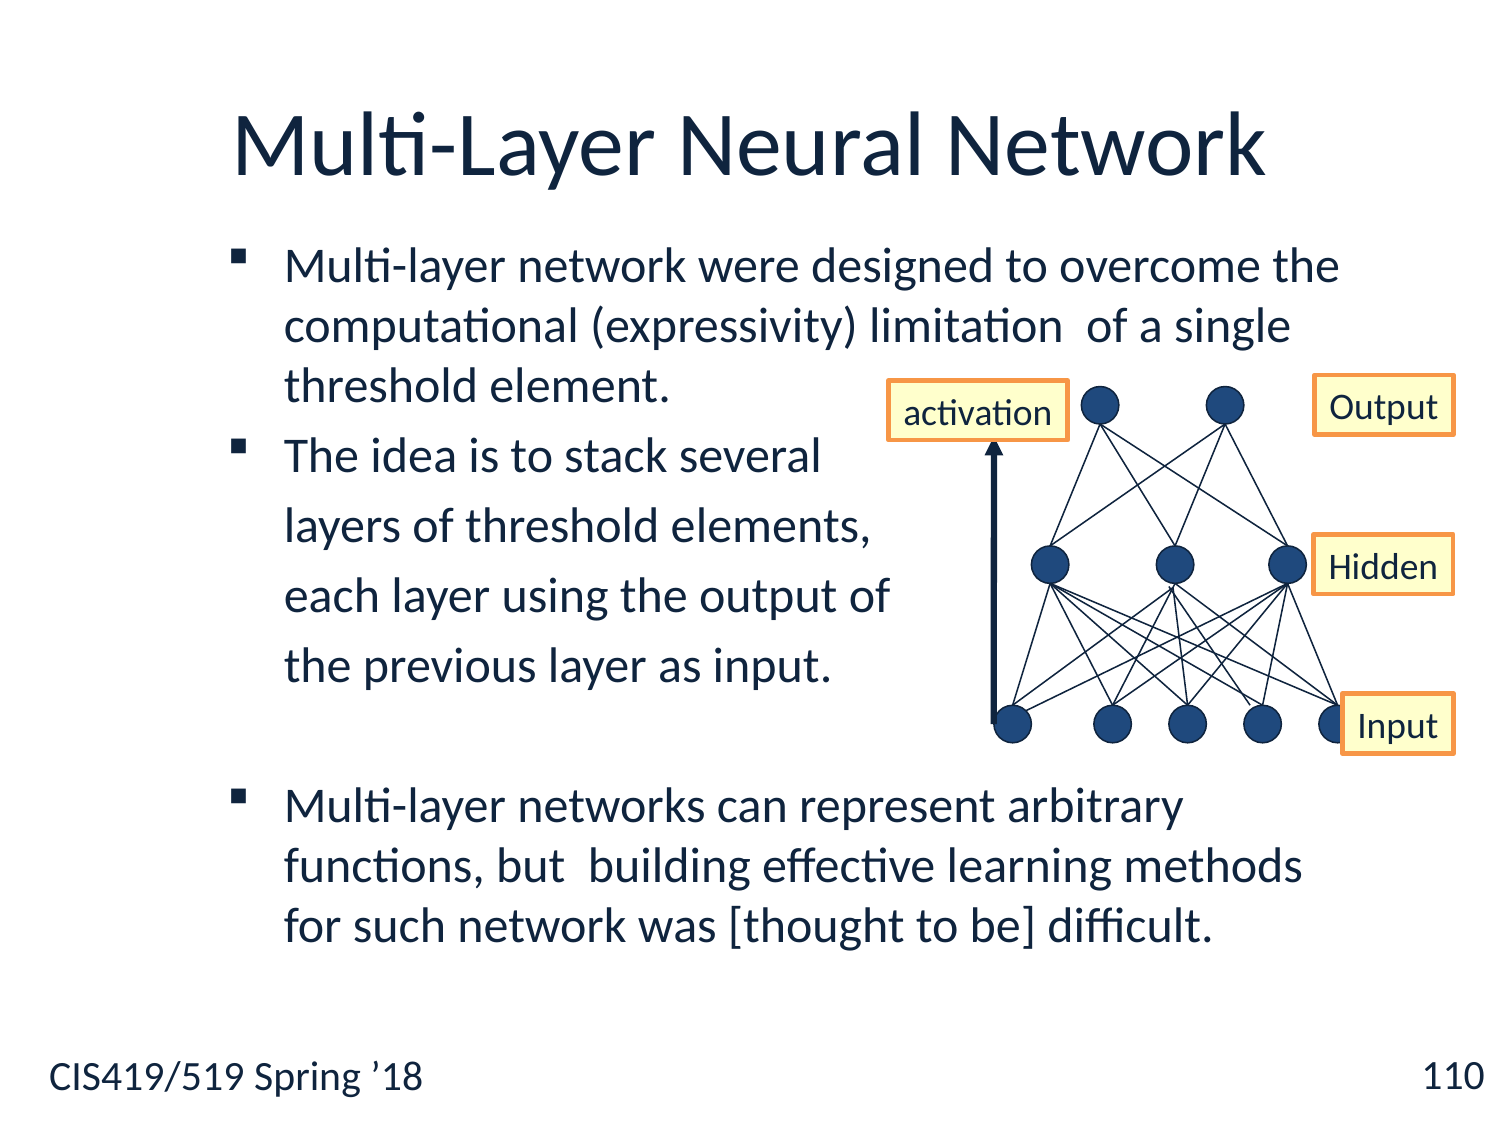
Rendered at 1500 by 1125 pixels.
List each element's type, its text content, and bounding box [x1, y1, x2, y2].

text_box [887, 374, 1455, 755]
list Multi-layer network were designed to overcome the computational (expressivity) limitation of a single threshold element. The idea is to stack several layers of threshold elements, each layer using the output of the previous layer as input. Multi-layer networks can represent arbitrary functions, but building effective learning methods for such network was [thought to be] difficult. [212, 224, 1388, 968]
slide_number 110 [1149, 1042, 1500, 1103]
title Multi-Layer Neural Network [75, 45, 1425, 233]
